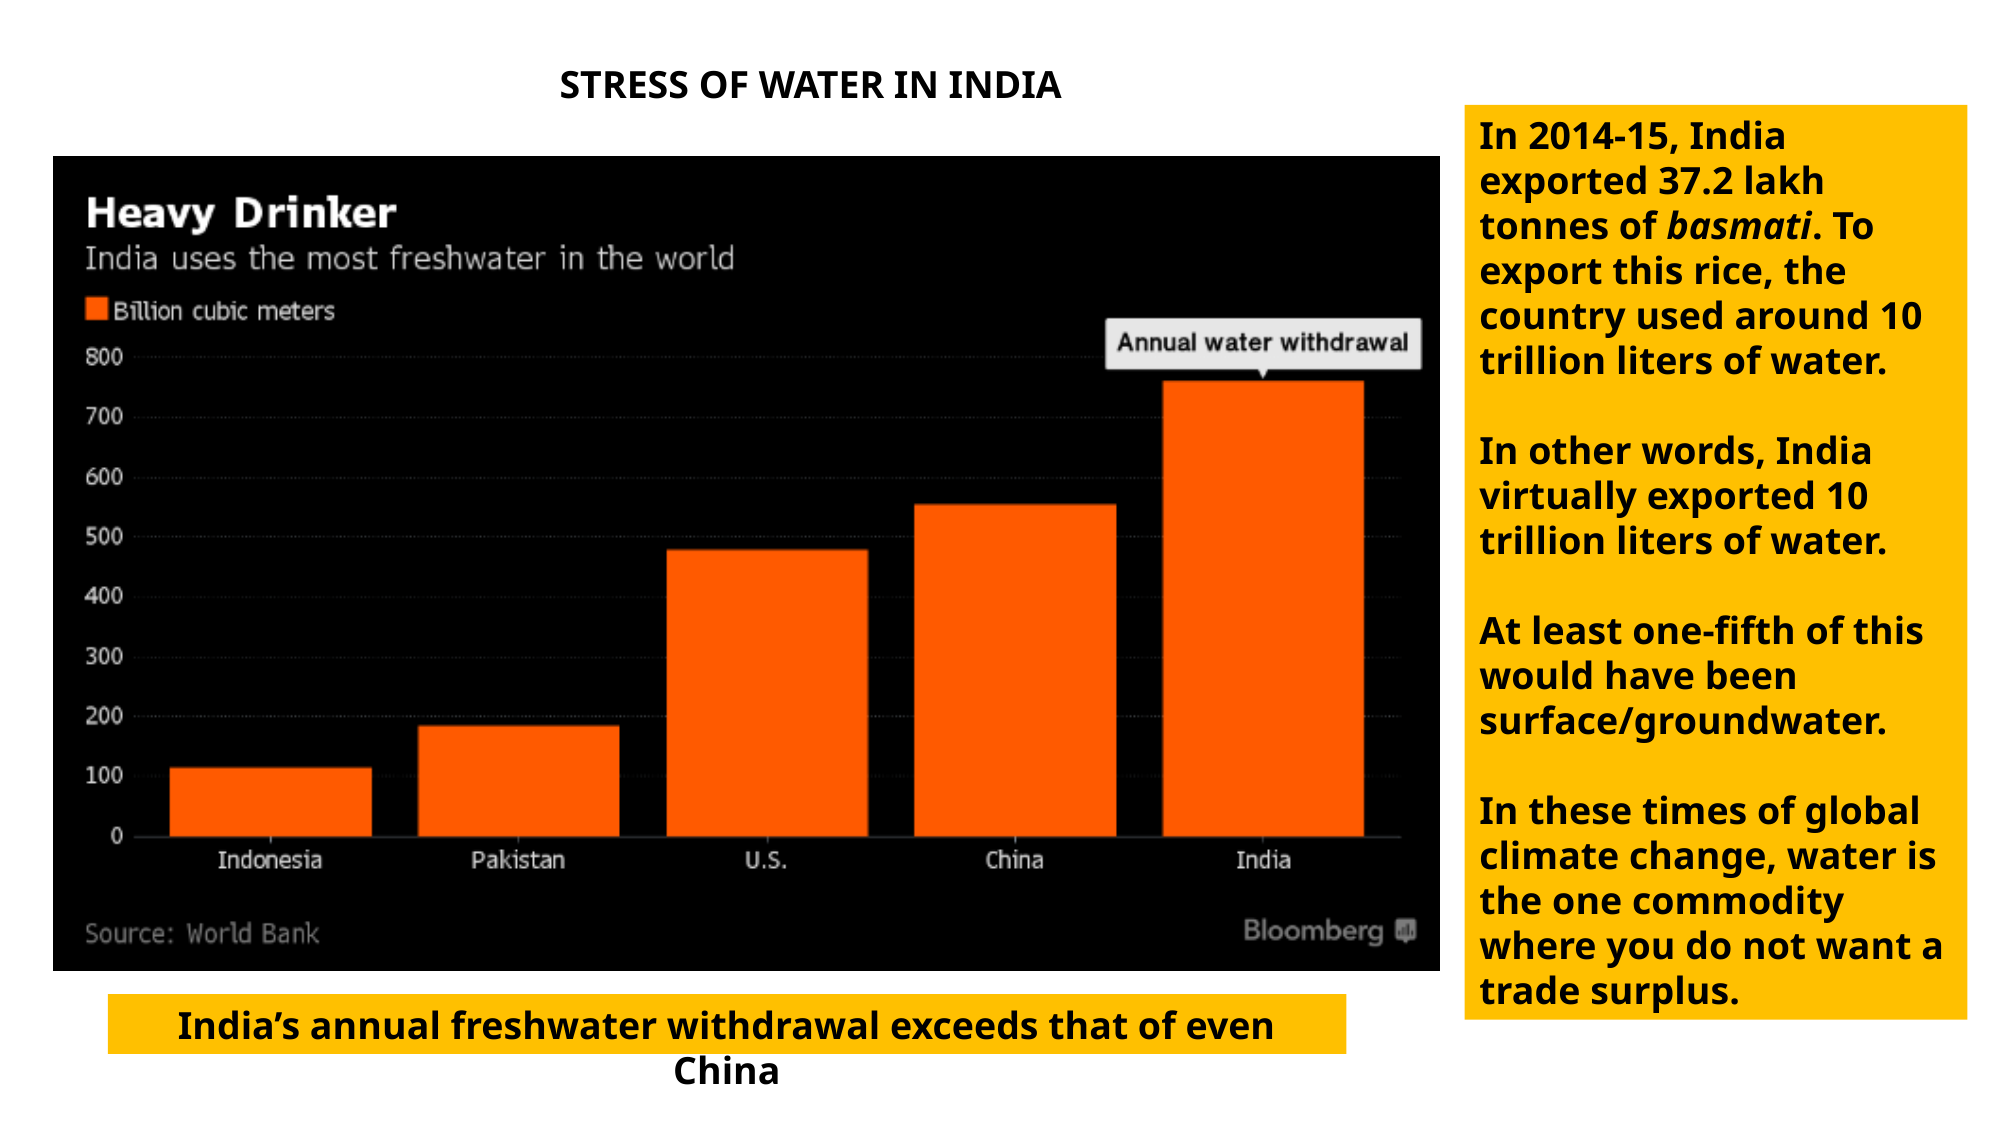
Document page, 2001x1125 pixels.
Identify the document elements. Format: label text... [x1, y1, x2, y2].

text_box STRESS OF WATER IN INDIA [251, 53, 1371, 114]
text_box India’s annual freshwater withdrawal exceeds that of even China [107, 994, 1347, 1054]
picture [53, 156, 1441, 971]
text_box In 2014-15, India exported 37.2 lakh tonnes of basmati. To export this rice, the country used around 10 trillion liters of water. In other words, India virtually exported 10 trillion liters of water. At least one-fifth of this would have been surface/groundwater. In these times of global climate change, water is the one commodity where you do not want a trade surplus. [1464, 104, 1968, 1020]
